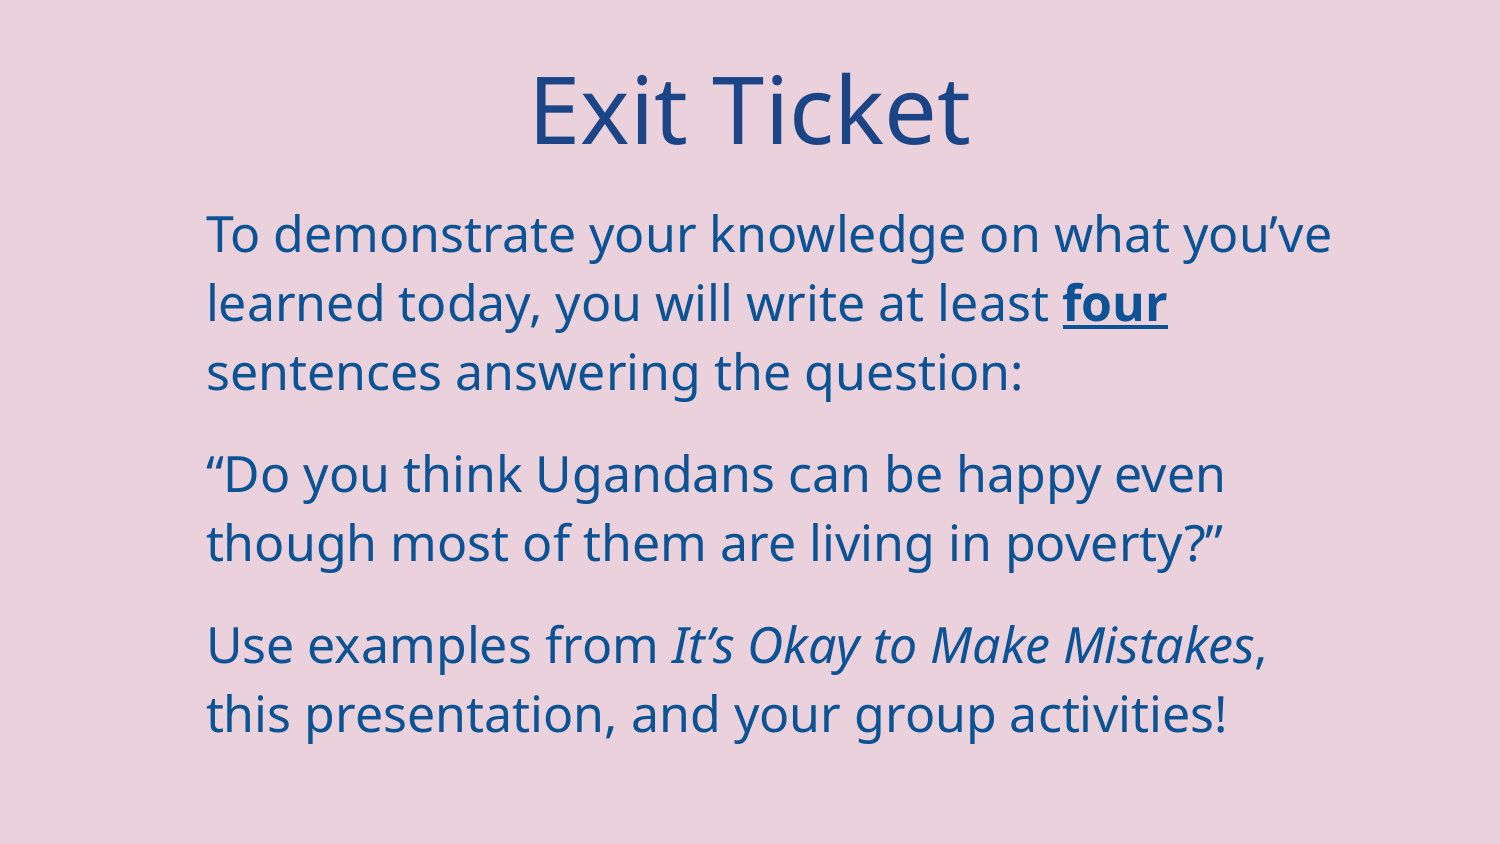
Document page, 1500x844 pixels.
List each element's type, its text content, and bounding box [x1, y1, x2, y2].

list To demonstrate your knowledge on what you’ve learned today, you will write at least four sentences answering the question: “Do you think Ugandans can be happy even though most of them are living in poverty?” Use examples from It’s Okay to Make Mistakes, this presentation, and your group activities! [191, 178, 1360, 779]
title Exit Ticket [51, 35, 1449, 288]
